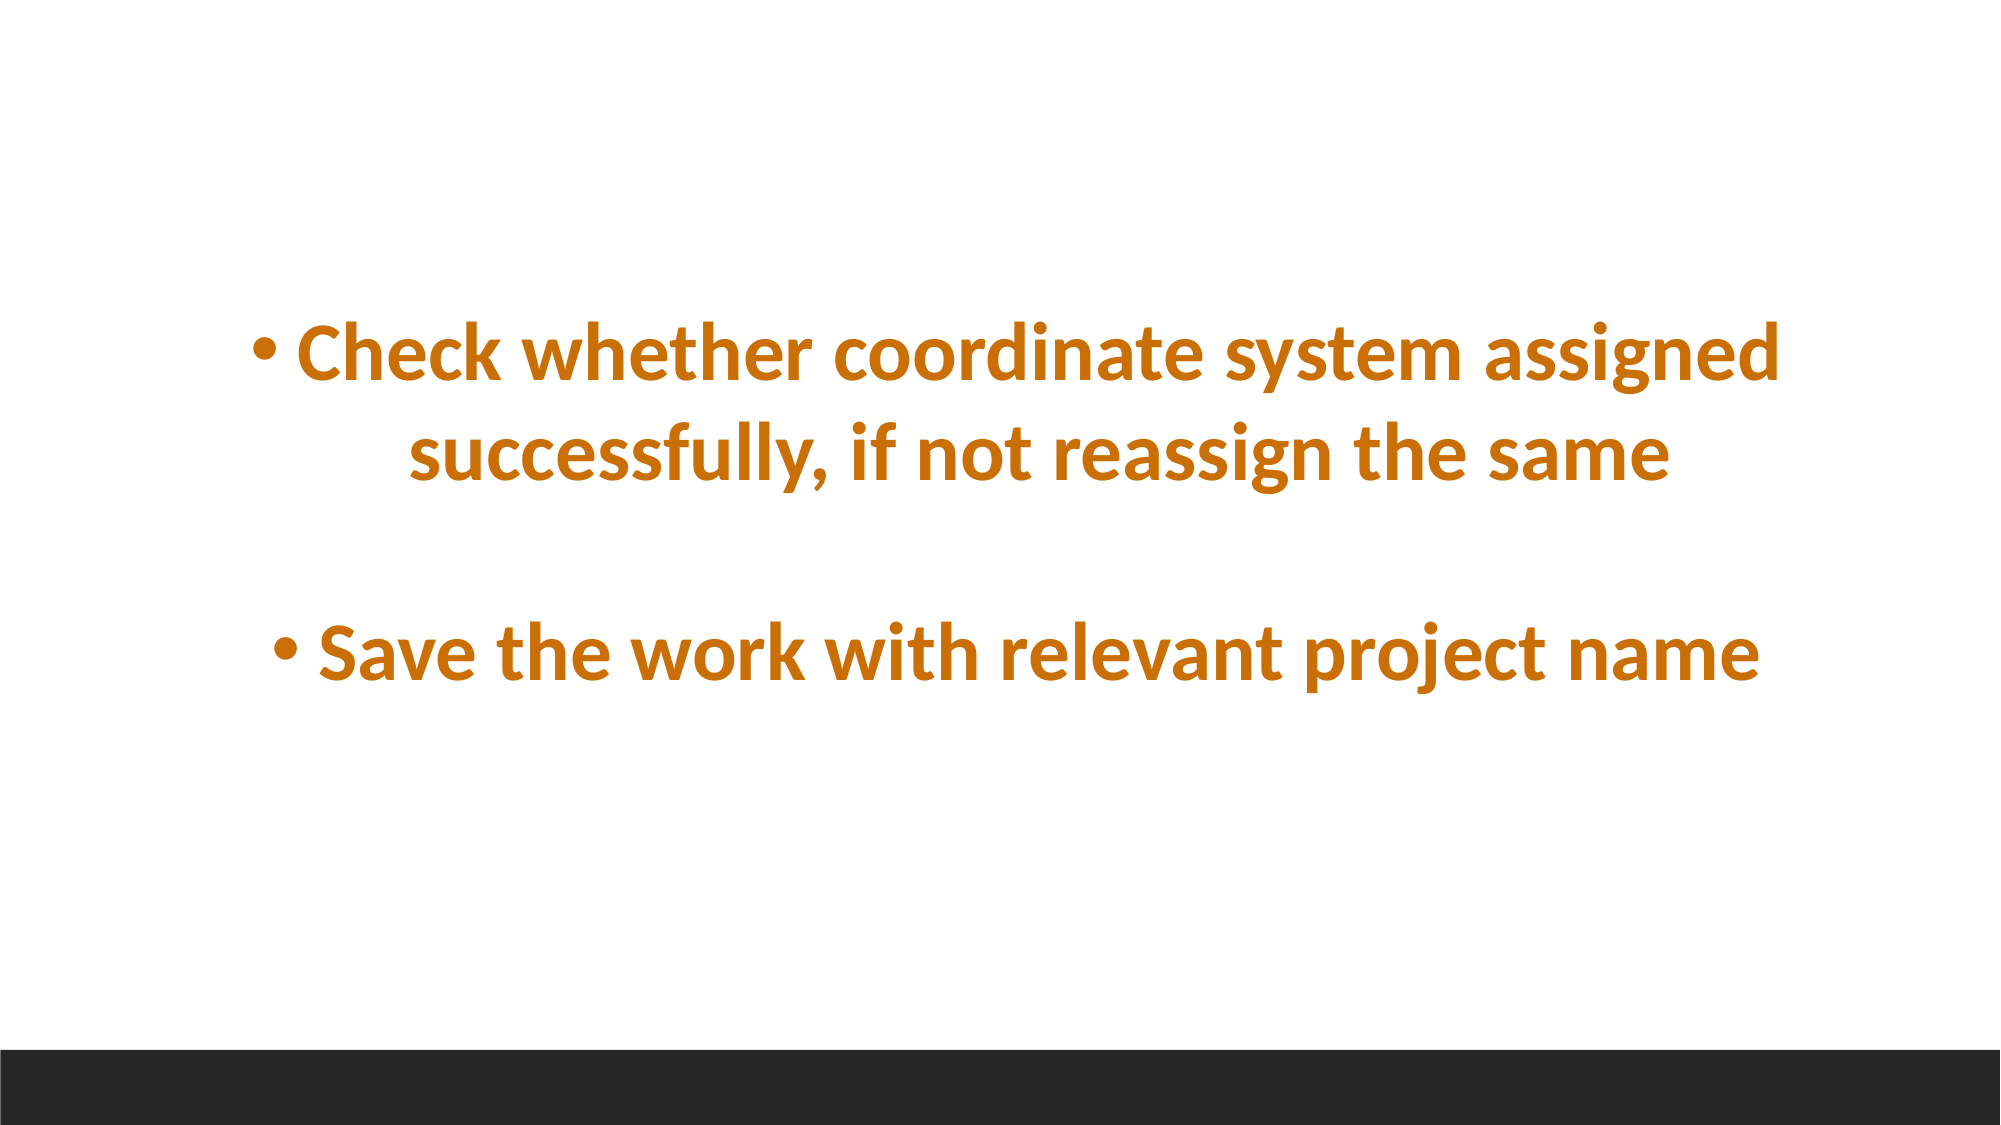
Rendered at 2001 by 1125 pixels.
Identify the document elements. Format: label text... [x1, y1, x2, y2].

text_box Check whether coordinate system assigned successfully, if not reassign the same Save the work with relevant project name [79, 289, 1955, 795]
